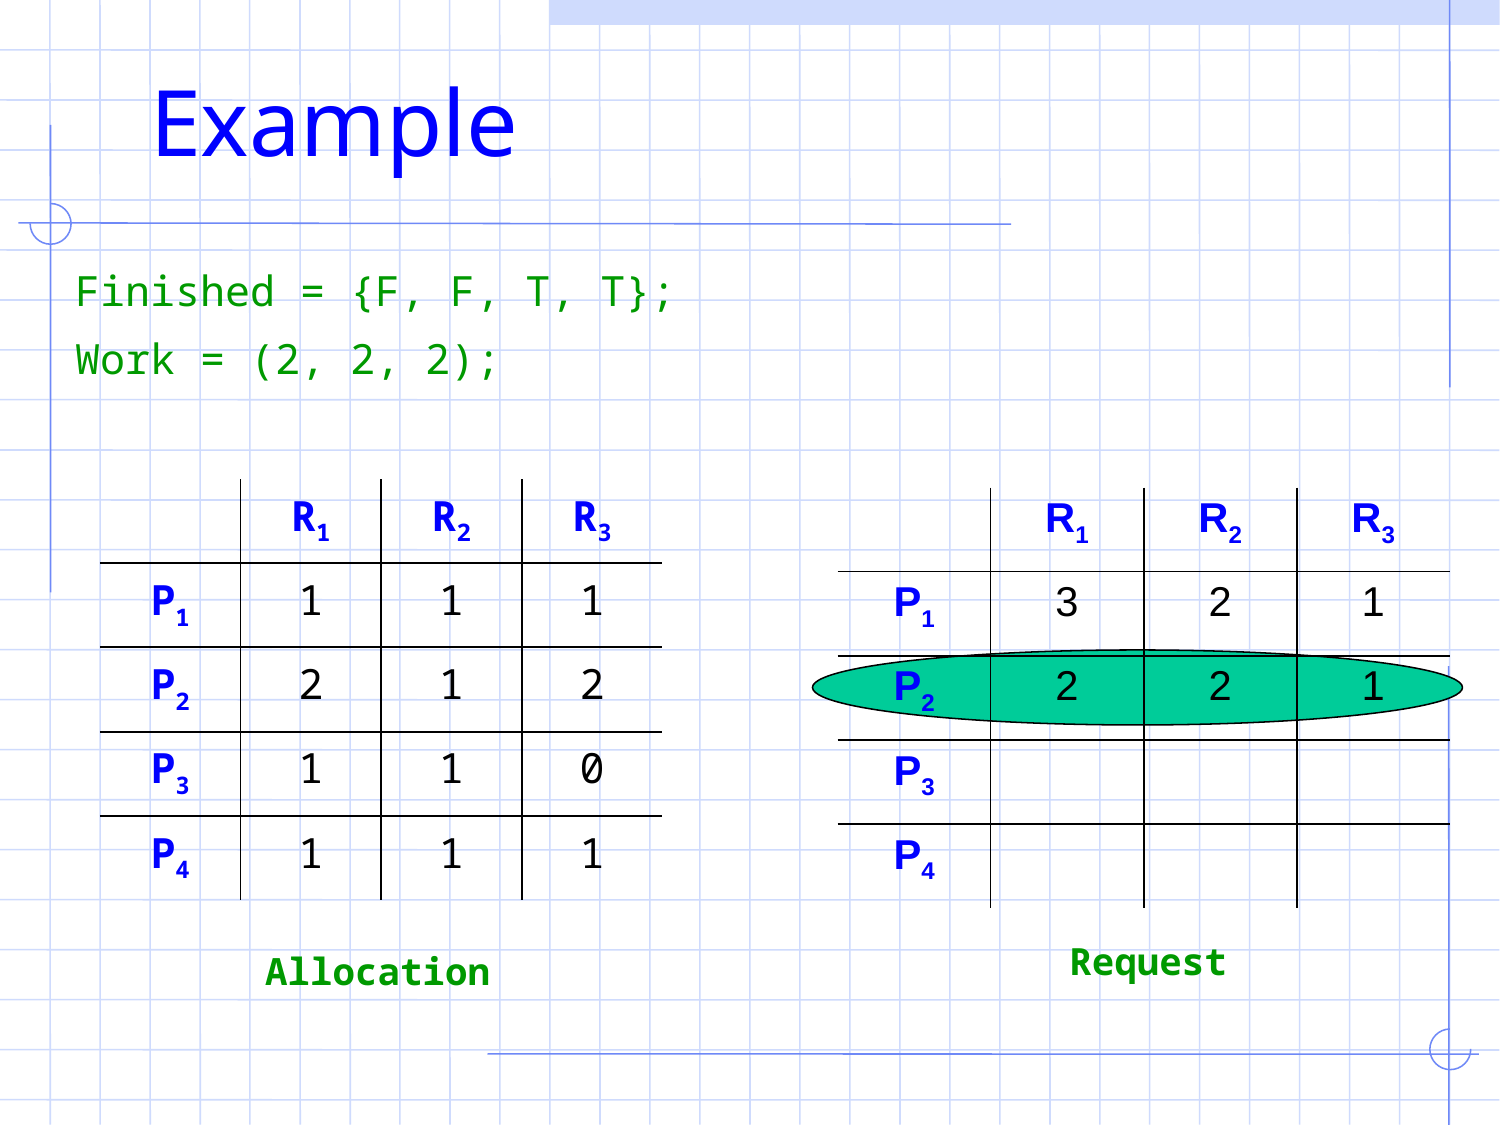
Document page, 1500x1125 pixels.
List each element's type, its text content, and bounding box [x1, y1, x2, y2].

table_cell 1 [382, 733, 521, 815]
table_cell 2 [1145, 657, 1296, 739]
table_cell 2 [523, 648, 662, 731]
table_cell P3 [100, 733, 240, 815]
text_box Allocation [250, 924, 505, 1000]
table_cell P1 [838, 572, 990, 655]
table_cell 1 [241, 817, 380, 900]
table_cell P4 [100, 817, 240, 900]
table_header R1 [241, 479, 380, 562]
table_cell [1145, 825, 1296, 908]
table_header R3 [523, 479, 662, 562]
table_cell P4 [838, 825, 990, 908]
table_cell [991, 825, 1143, 908]
table_cell 1 [241, 733, 380, 815]
table_cell [1298, 741, 1450, 823]
text_box Request [1054, 914, 1242, 990]
table_cell [1298, 825, 1450, 908]
title Example [149, 0, 1425, 236]
table_cell 1 [241, 564, 380, 646]
table_cell [991, 741, 1143, 823]
table_cell 2 [241, 648, 380, 731]
text_box [1450, 677, 1463, 698]
table_header [838, 488, 990, 571]
table_header R2 [382, 479, 521, 562]
table_cell 1 [1298, 657, 1450, 739]
table_cell P2 [100, 648, 240, 731]
table_header [100, 479, 240, 562]
table_cell 1 [382, 817, 521, 900]
table_header R3 [1298, 488, 1450, 571]
table_cell 2 [1145, 572, 1296, 655]
table_cell 1 [1298, 572, 1450, 655]
table_cell 1 [382, 648, 521, 731]
list Finished = {F, F, T, T}; Work = (2, 2, 2); [74, 262, 1425, 1005]
table_cell 1 [382, 564, 521, 646]
table_cell P1 [100, 564, 240, 646]
table_cell 1 [523, 564, 662, 646]
table_cell [1145, 741, 1296, 823]
table_cell 2 [991, 657, 1143, 739]
table_cell 0 [523, 733, 662, 815]
table_header R1 [991, 488, 1143, 571]
table_cell 3 [991, 572, 1143, 655]
table_header R2 [1145, 488, 1296, 571]
table_cell P3 [838, 741, 990, 823]
table_cell P2 [838, 657, 990, 739]
table_cell 1 [523, 817, 662, 900]
